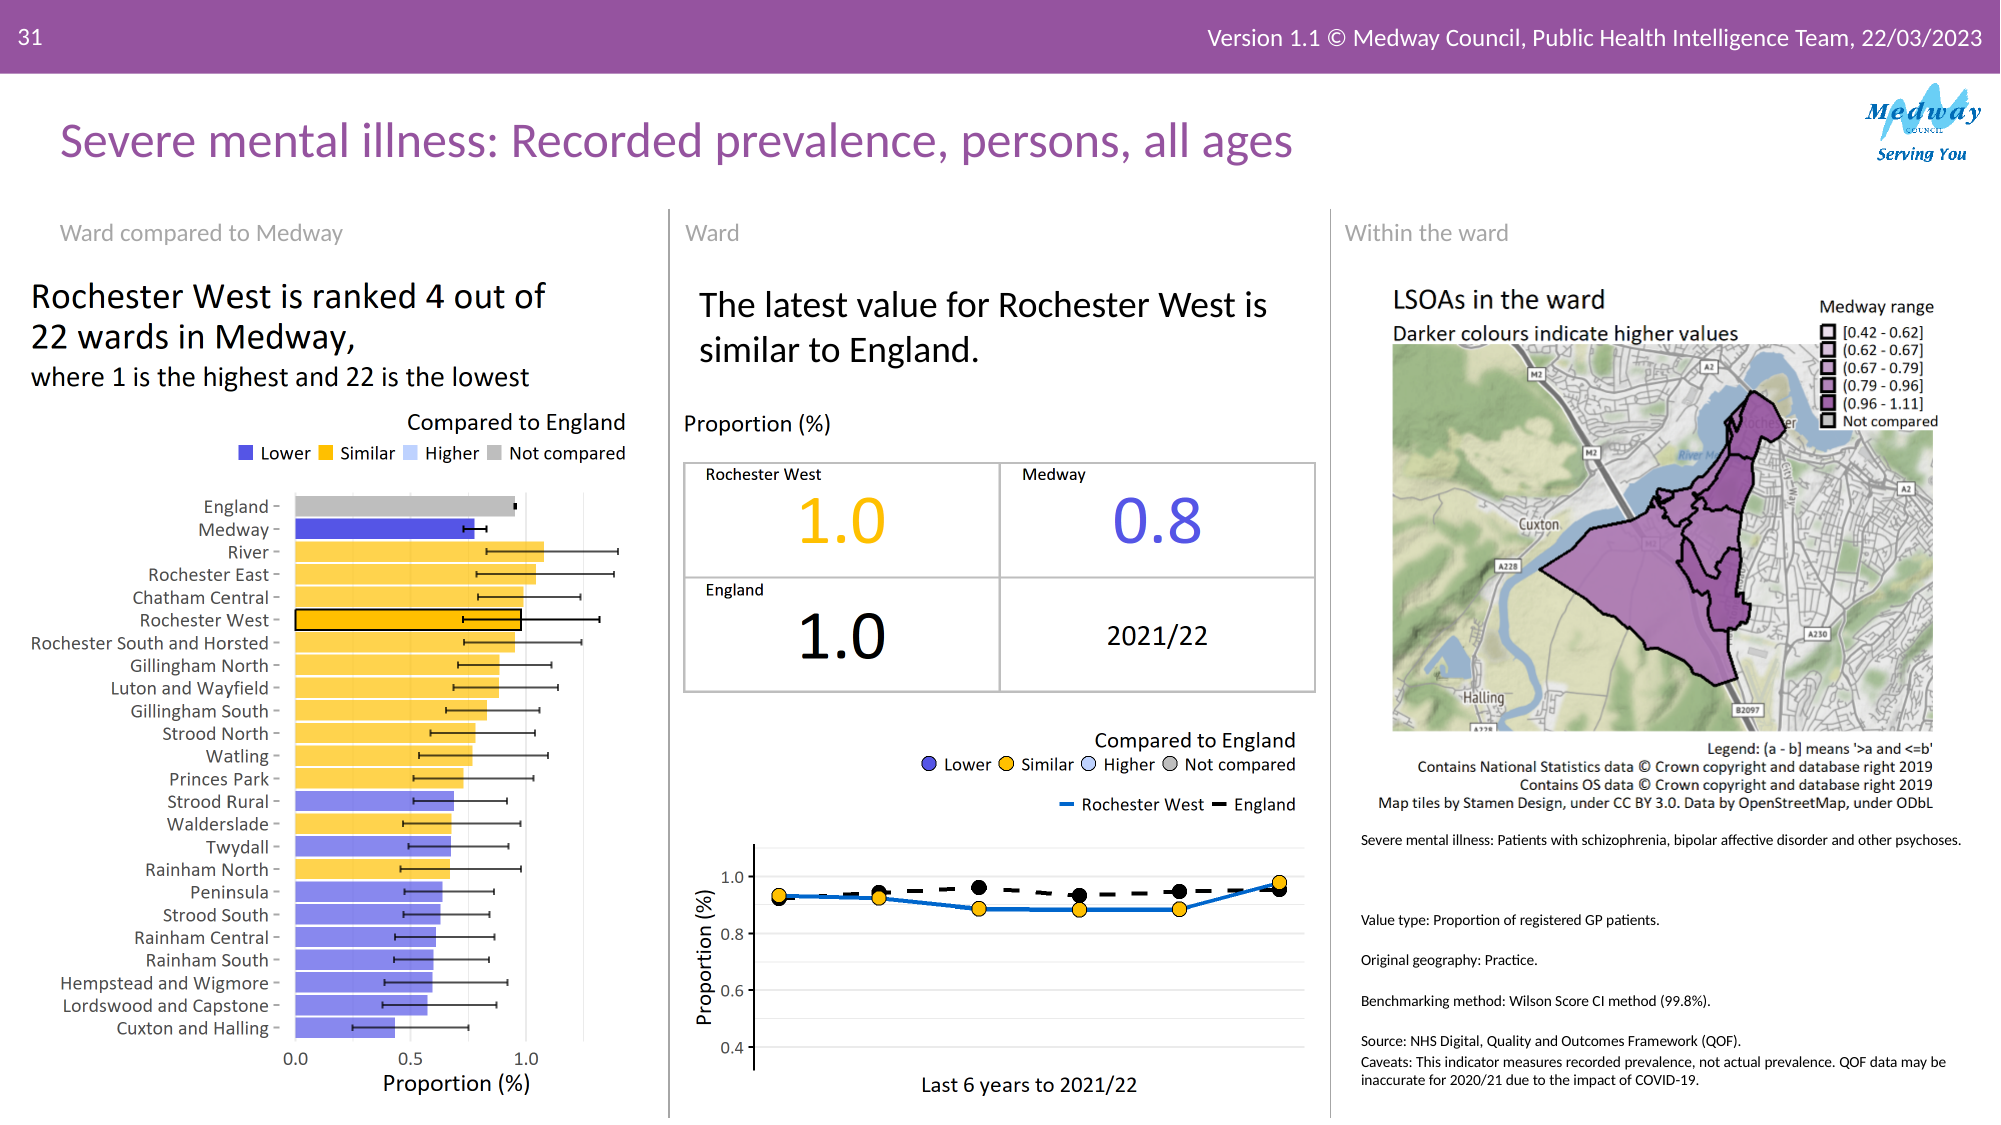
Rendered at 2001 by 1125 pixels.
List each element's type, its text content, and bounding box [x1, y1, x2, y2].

title Severe mental illness: Recorded prevalence, persons, all ages [45, 83, 1866, 191]
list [683, 710, 1316, 1107]
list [683, 403, 1316, 693]
list Version 1.1 © Medway Council, Public Health Intelligence Team, 22/03/2023 [881, 2, 2000, 72]
list Severe mental illness: Patients with schizophrenia, bipolar affective disorder and other psychoses. Value type: Proportion of registered GP patients. Original geography: Practice. Benchmarking method: Wilson Score CI method (99.8%). Source: NHS Digital, Quality and Outcomes Framework (QOF). Caveats: This indicator measures recorded prevalence, not actual prevalence. QOF data may be inaccurate for 2020/21 due to the impact of COVID-19. [1346, 822, 1981, 1106]
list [19, 271, 646, 1107]
picture [1866, 83, 1981, 162]
list The latest value for Rochester West is similar to England. [684, 272, 1316, 386]
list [1345, 278, 1981, 811]
slide_number 31 [2, 5, 239, 66]
